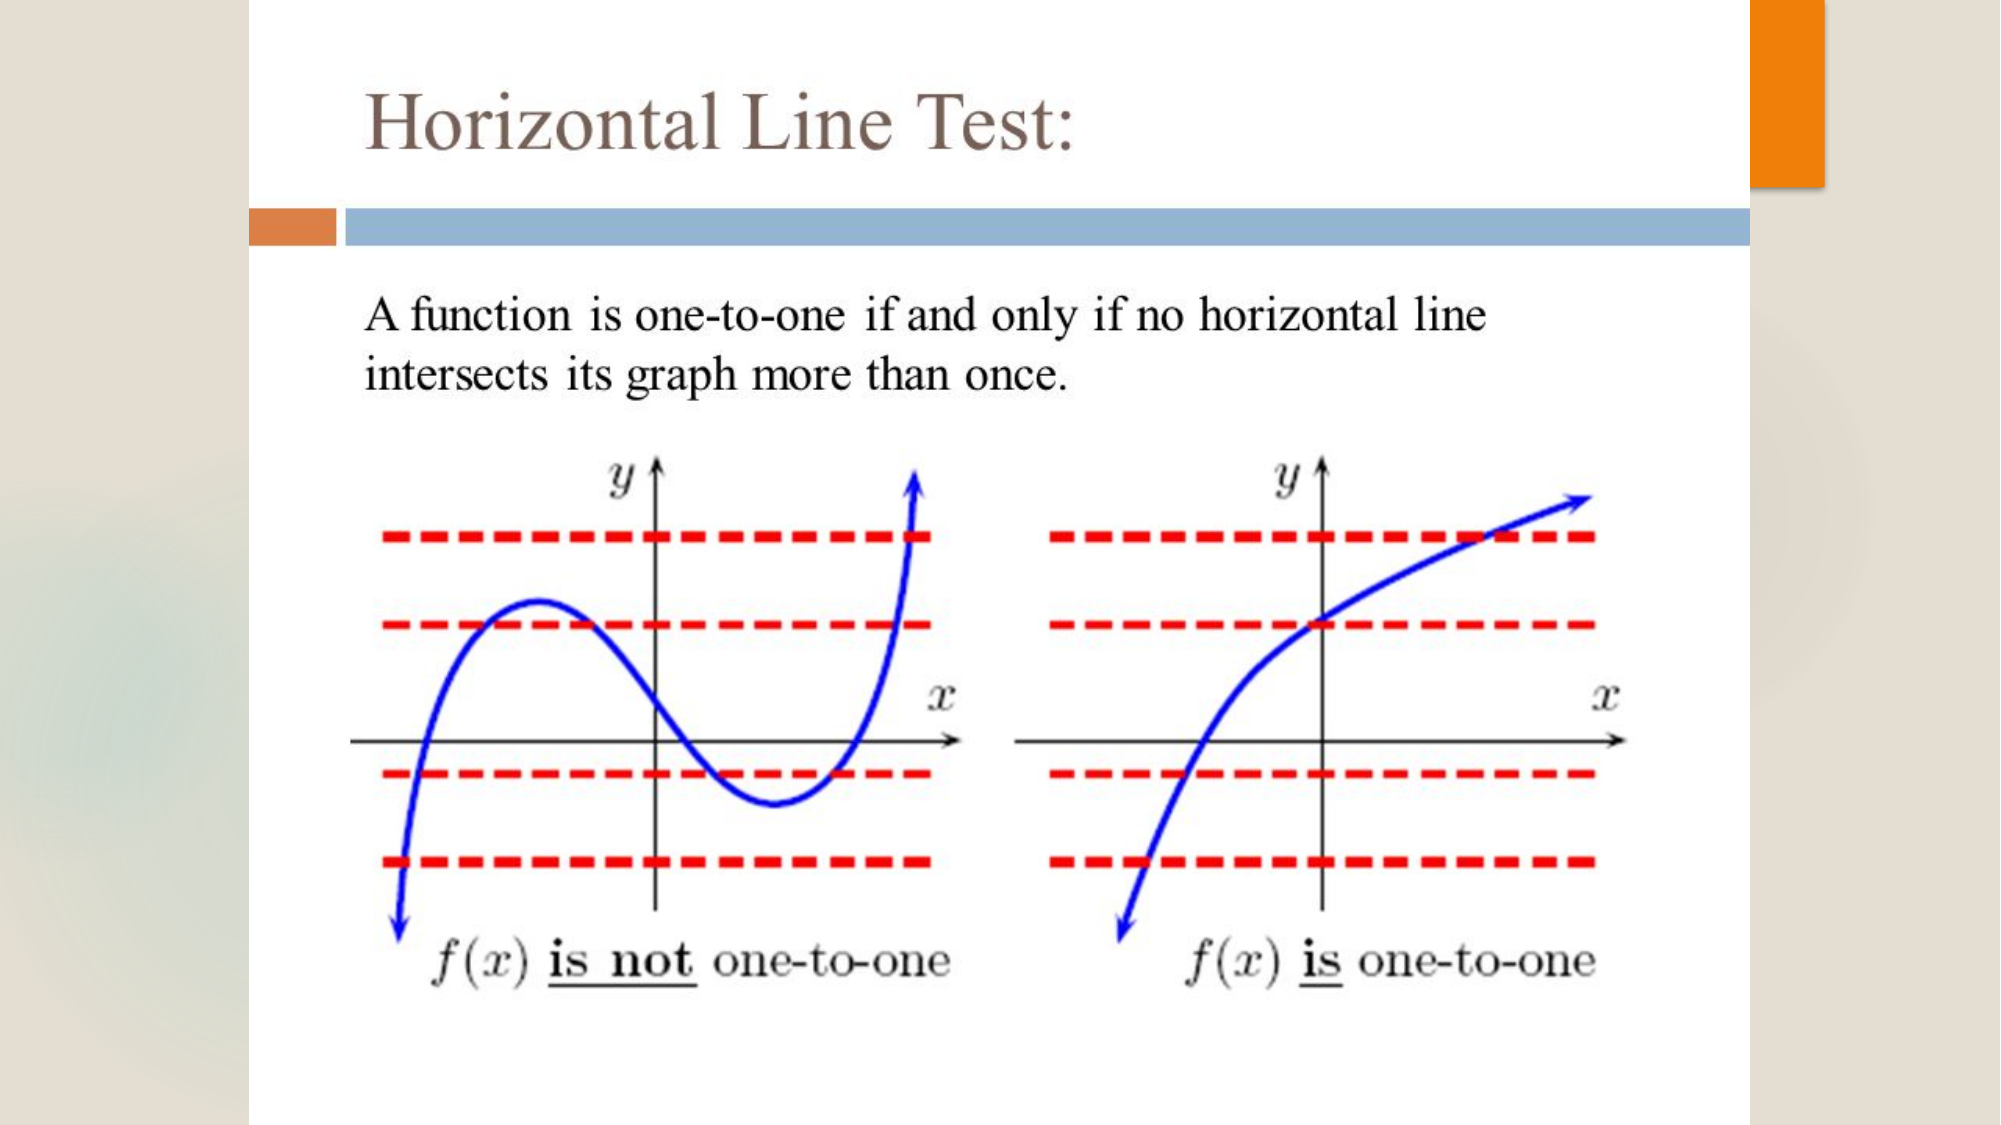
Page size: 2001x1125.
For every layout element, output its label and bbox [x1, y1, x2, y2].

picture [0, 0, 1751, 1125]
